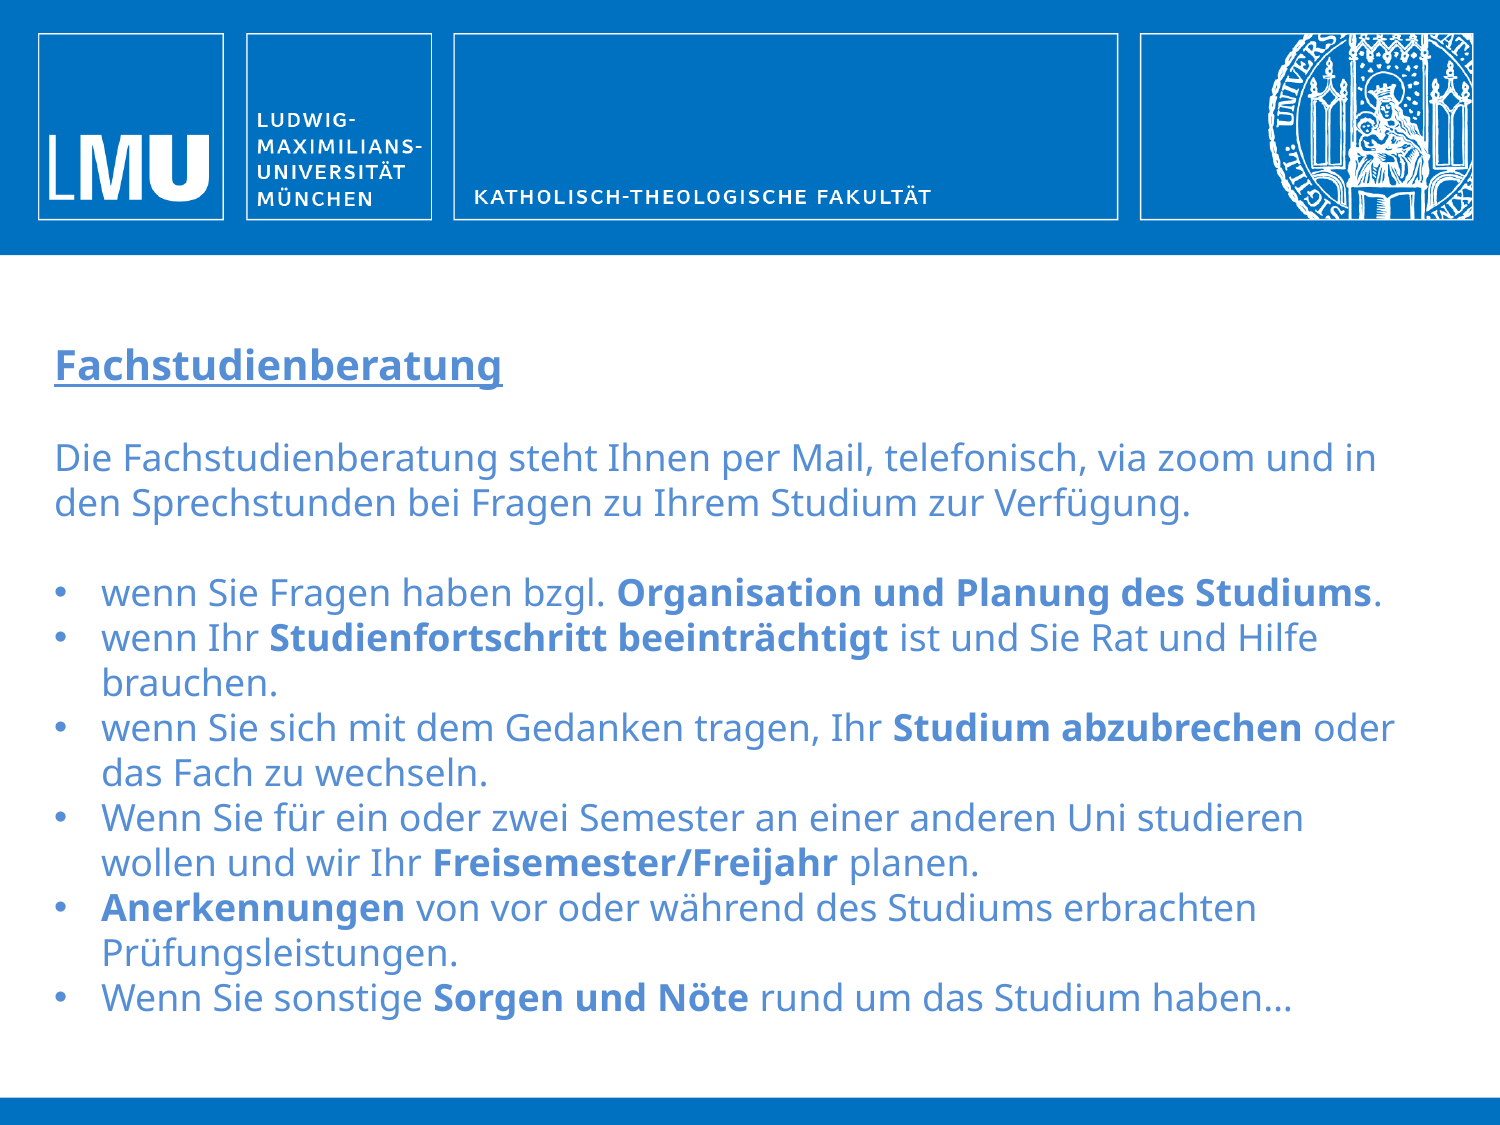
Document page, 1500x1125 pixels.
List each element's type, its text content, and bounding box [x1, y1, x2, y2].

text_box Fachstudienberatung Die Fachstudienberatung steht Ihnen per Mail, telefonisch, via zoom und in den Sprechstunden bei Fragen zu Ihrem Studium zur Verfügung. wenn Sie Fragen haben bzgl. Organisation und Planung des Studiums. wenn Ihr Studienfortschritt beeinträchtigt ist und Sie Rat und Hilfe brauchen. wenn Sie sich mit dem Gedanken tragen, Ihr Studium abzubrechen oder das Fach zu wechseln. Wenn Sie für ein oder zwei Semester an einer anderen Uni studieren wollen und wir Ihr Freisemester/Freijahr planen. Anerkennungen von vor oder während des Studiums erbrachten Prüfungsleistungen. Wenn Sie sonstige Sorgen und Nöte rund um das Studium haben… [39, 331, 1422, 1027]
picture [29, 28, 1483, 225]
